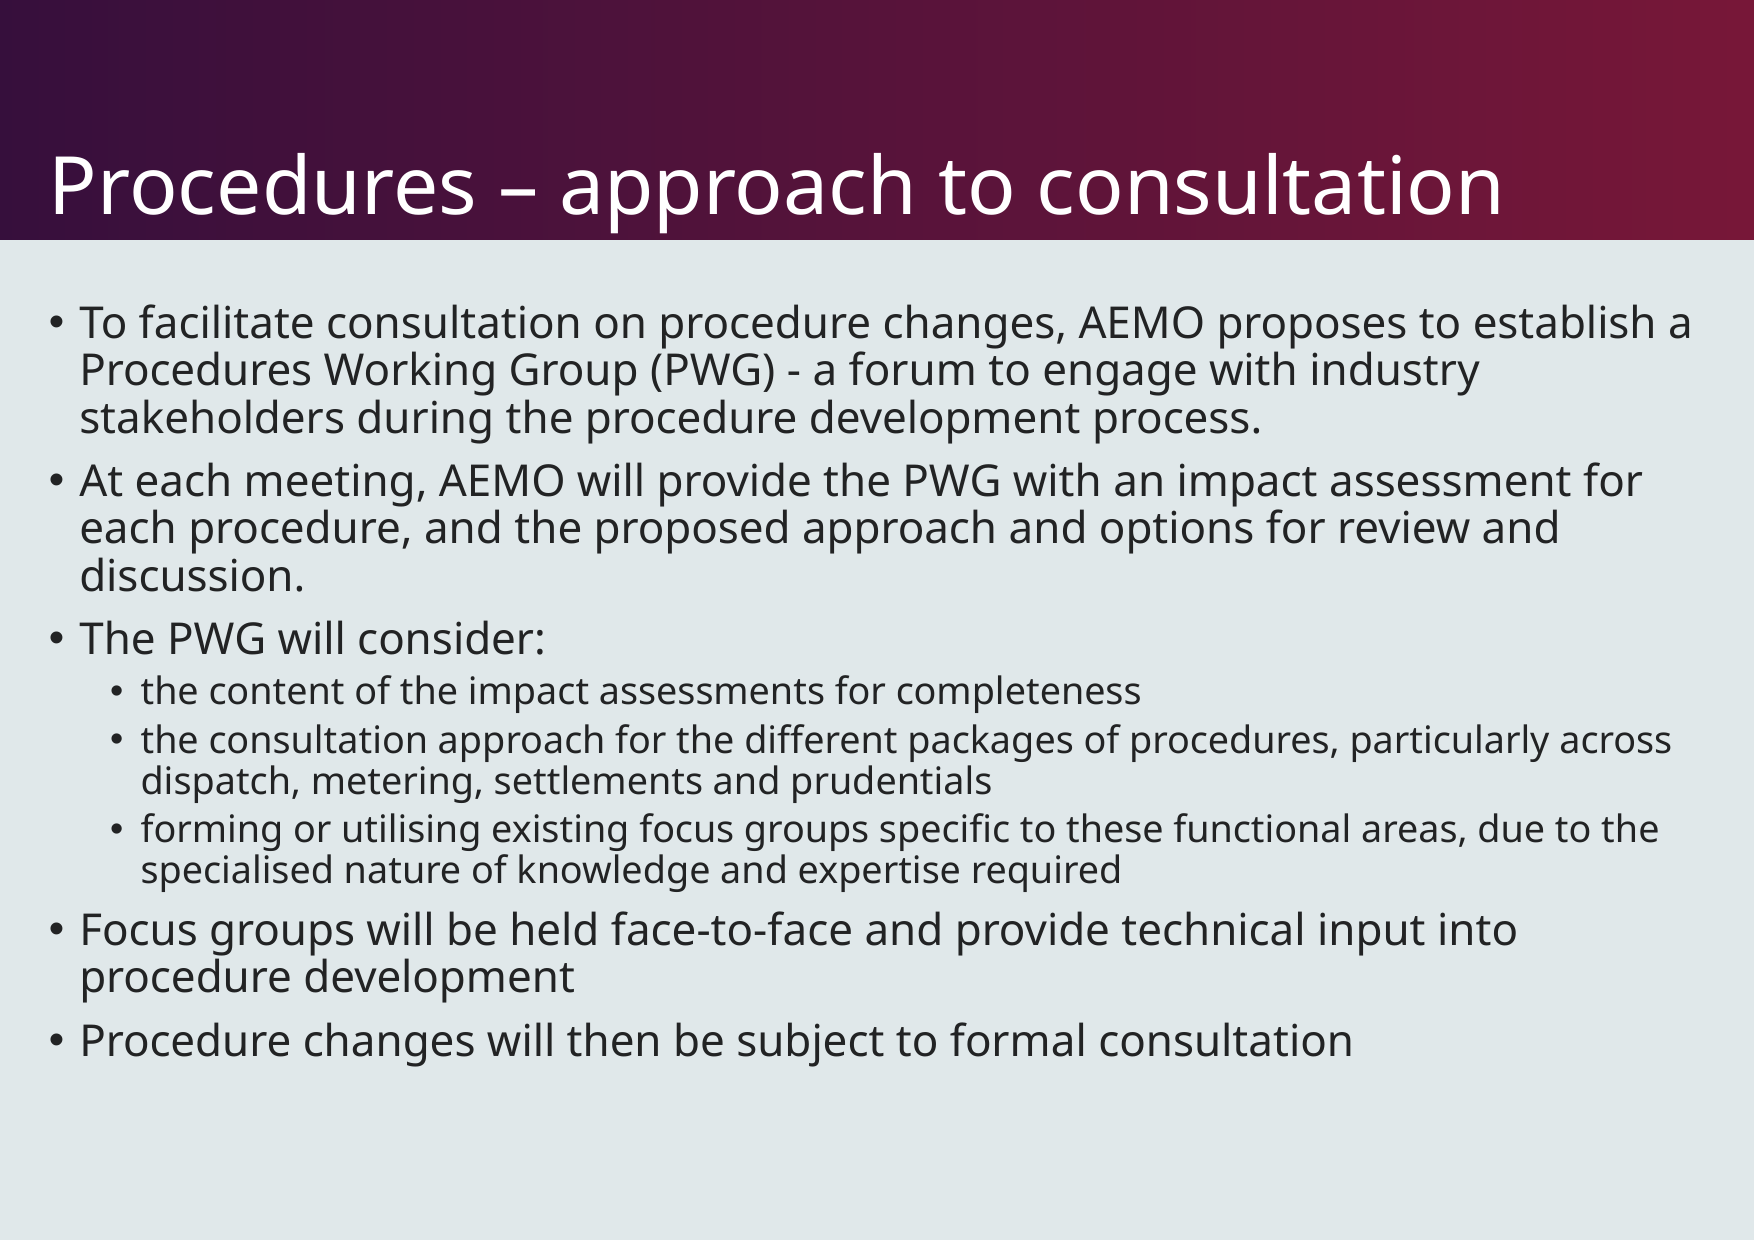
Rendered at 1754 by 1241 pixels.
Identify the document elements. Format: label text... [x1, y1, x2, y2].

list To facilitate consultation on procedure changes, AEMO proposes to establish a Procedures Working Group (PWG) - a forum to engage with industry stakeholders during the procedure development process. At each meeting, AEMO will provide the PWG with an impact assessment for each procedure, and the proposed approach and options for review and discussion. The PWG will consider: the content of the impact assessments for completeness the consultation approach for the different packages of procedures, particularly across dispatch, metering, settlements and prudentials forming or utilising existing focus groups specific to these functional areas, due to the specialised nature of knowledge and expertise required Focus groups will be held face-to-face and provide technical input into procedure development Procedure changes will then be subject to formal consultation [33, 292, 1717, 1080]
title Procedures – approach to consultation [33, 24, 1664, 240]
